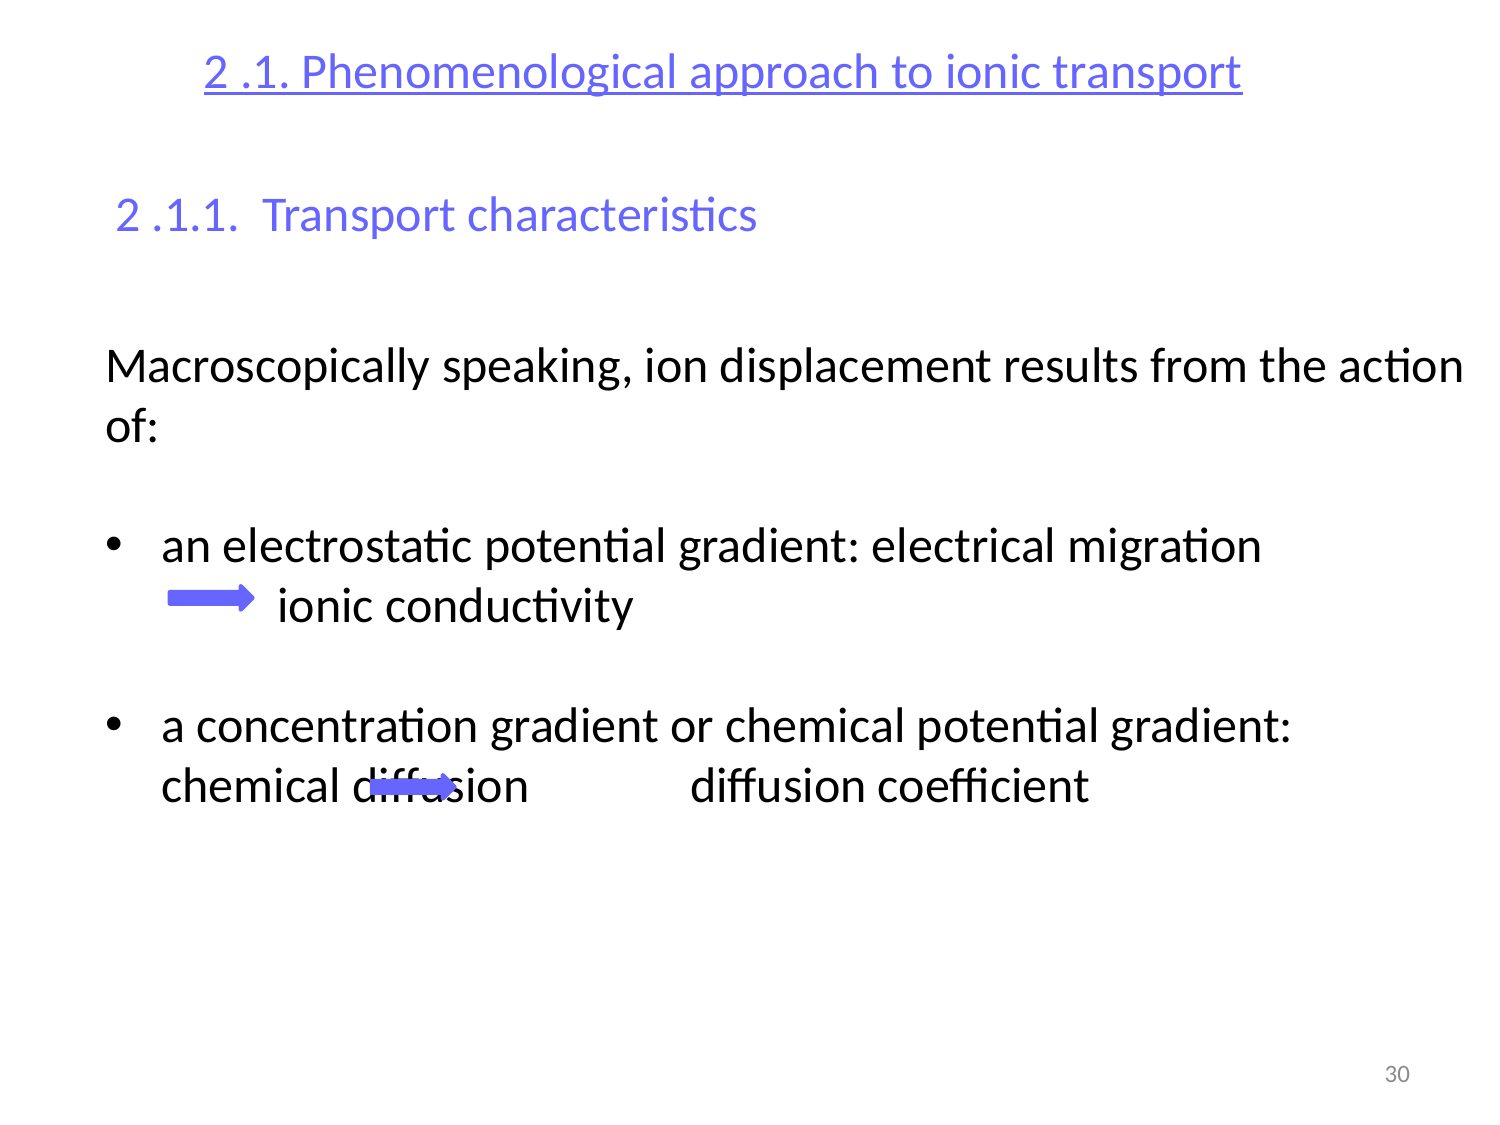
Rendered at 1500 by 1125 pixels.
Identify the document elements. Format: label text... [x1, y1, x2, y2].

text_box [167, 584, 255, 612]
text_box Macroscopically speaking, ion displacement results from the action of: an electrostatic potential gradient: electrical migration ionic conductivity a concentration gradient or chemical potential gradient: chemical diffusion diffusion coefficient [90, 325, 1500, 821]
text_box 2 .1. Phenomenological approach to ionic transport [20, 30, 1427, 106]
text_box 2 .1.1. Transport characteristics [0, 174, 1140, 249]
text_box [369, 773, 457, 801]
slide_number 30 [1074, 1042, 1425, 1103]
